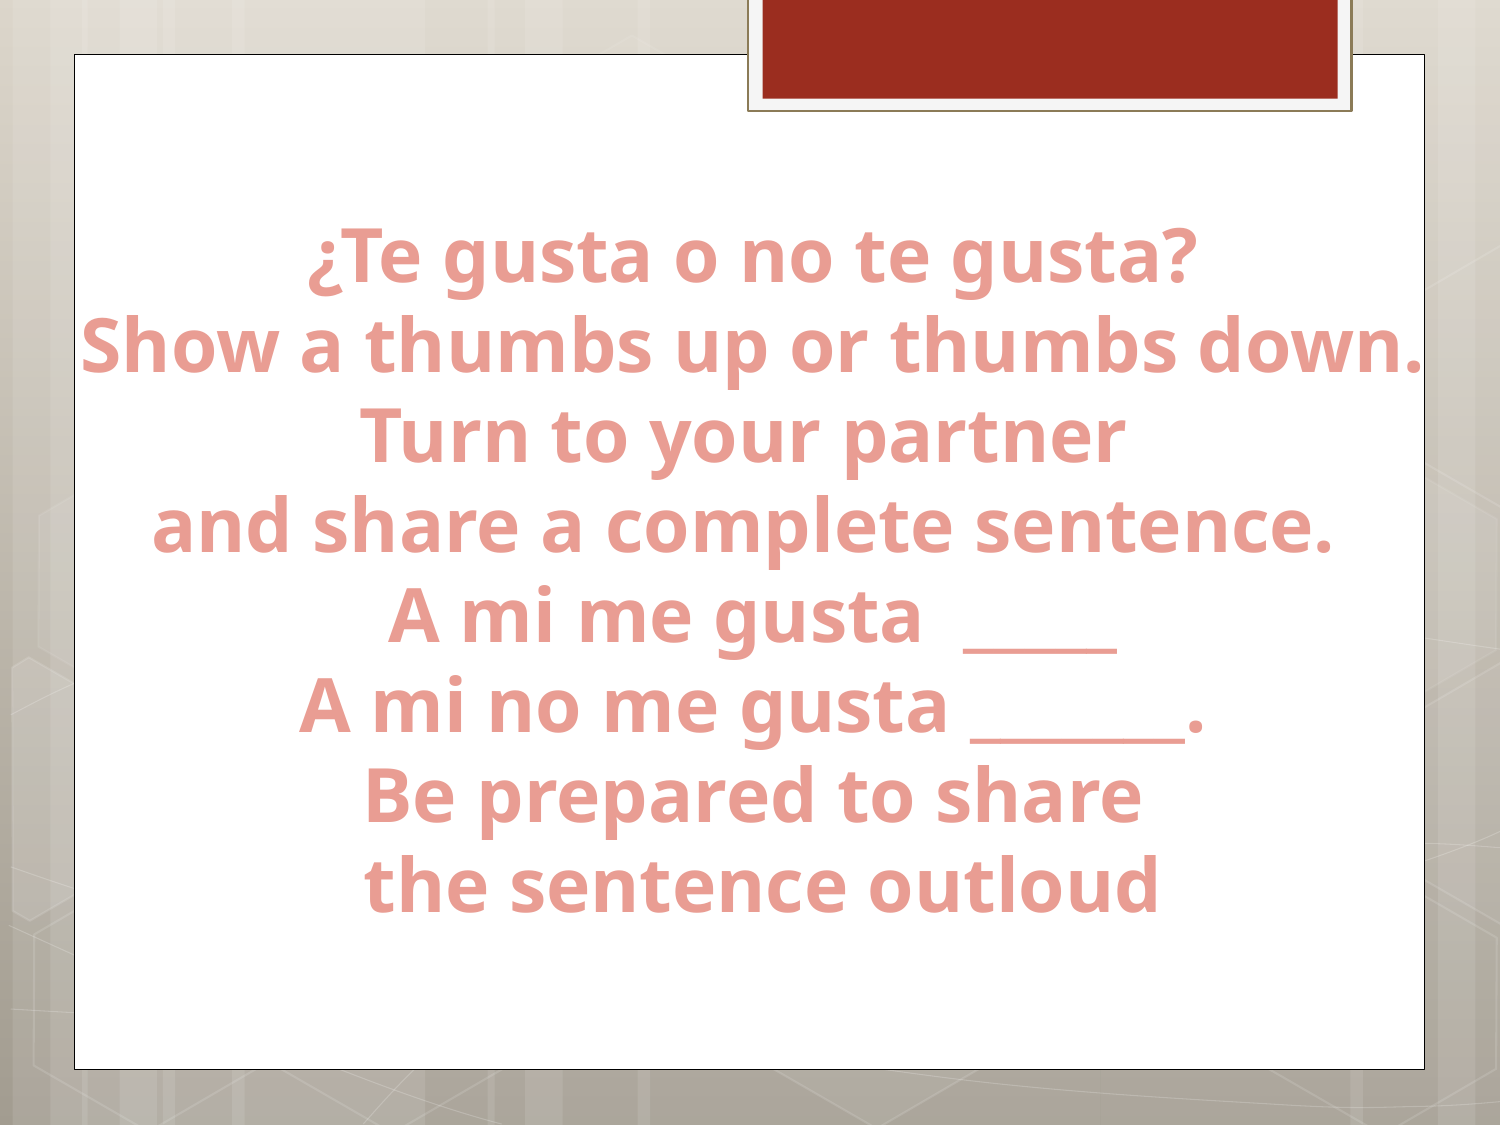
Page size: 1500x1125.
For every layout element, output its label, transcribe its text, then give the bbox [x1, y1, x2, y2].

text_box ¿Te gusta o no te gusta? Show a thumbs up or thumbs down. Turn to your partner and share a complete sentence. A mi me gusta _____ A mi no me gusta _______. Be prepared to share the sentence outloud [65, 199, 1442, 935]
